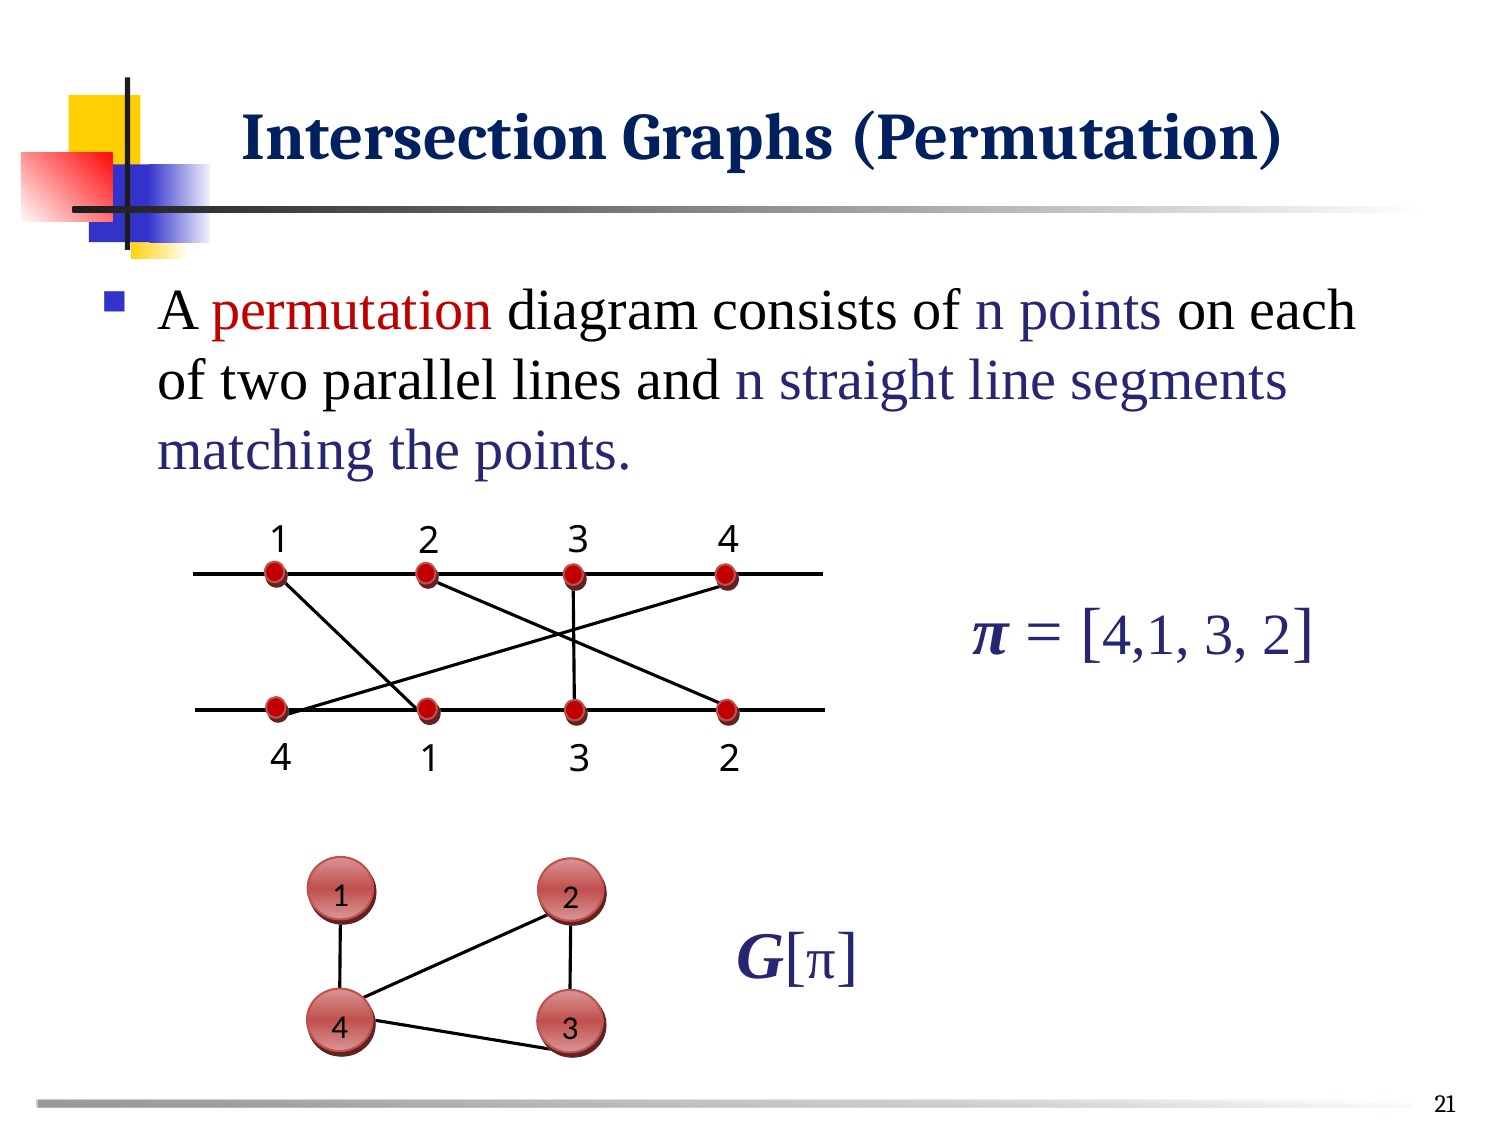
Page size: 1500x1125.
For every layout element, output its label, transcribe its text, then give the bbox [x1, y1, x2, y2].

text_box 1 [404, 726, 449, 787]
text_box 3 [537, 990, 603, 1053]
text_box G[π] [721, 904, 893, 1029]
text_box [265, 584, 726, 708]
text_box 4 [306, 989, 373, 1052]
text_box 2 [537, 858, 604, 921]
text_box 2 [704, 726, 748, 786]
title Intersection Graphs (Permutation) [226, 59, 1497, 206]
slide_number 21 [1411, 1075, 1471, 1125]
text_box [264, 567, 285, 573]
text_box 3 [554, 726, 598, 786]
text_box [563, 568, 583, 573]
list A permutation diagram consists of n points on each of two parallel lines and n straight line segments matching the points. π = [4,1, 3, 2] [86, 263, 1426, 1071]
text_box [715, 568, 735, 573]
text_box 2 [403, 508, 448, 569]
text_box 4 [702, 507, 747, 568]
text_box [362, 911, 548, 998]
text_box 3 [552, 507, 597, 568]
text_box [416, 569, 436, 573]
text_box 1 [254, 507, 298, 567]
text_box 4 [255, 725, 300, 786]
picture [36, 1099, 1412, 1108]
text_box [726, 582, 737, 709]
text_box 1 [307, 856, 374, 920]
